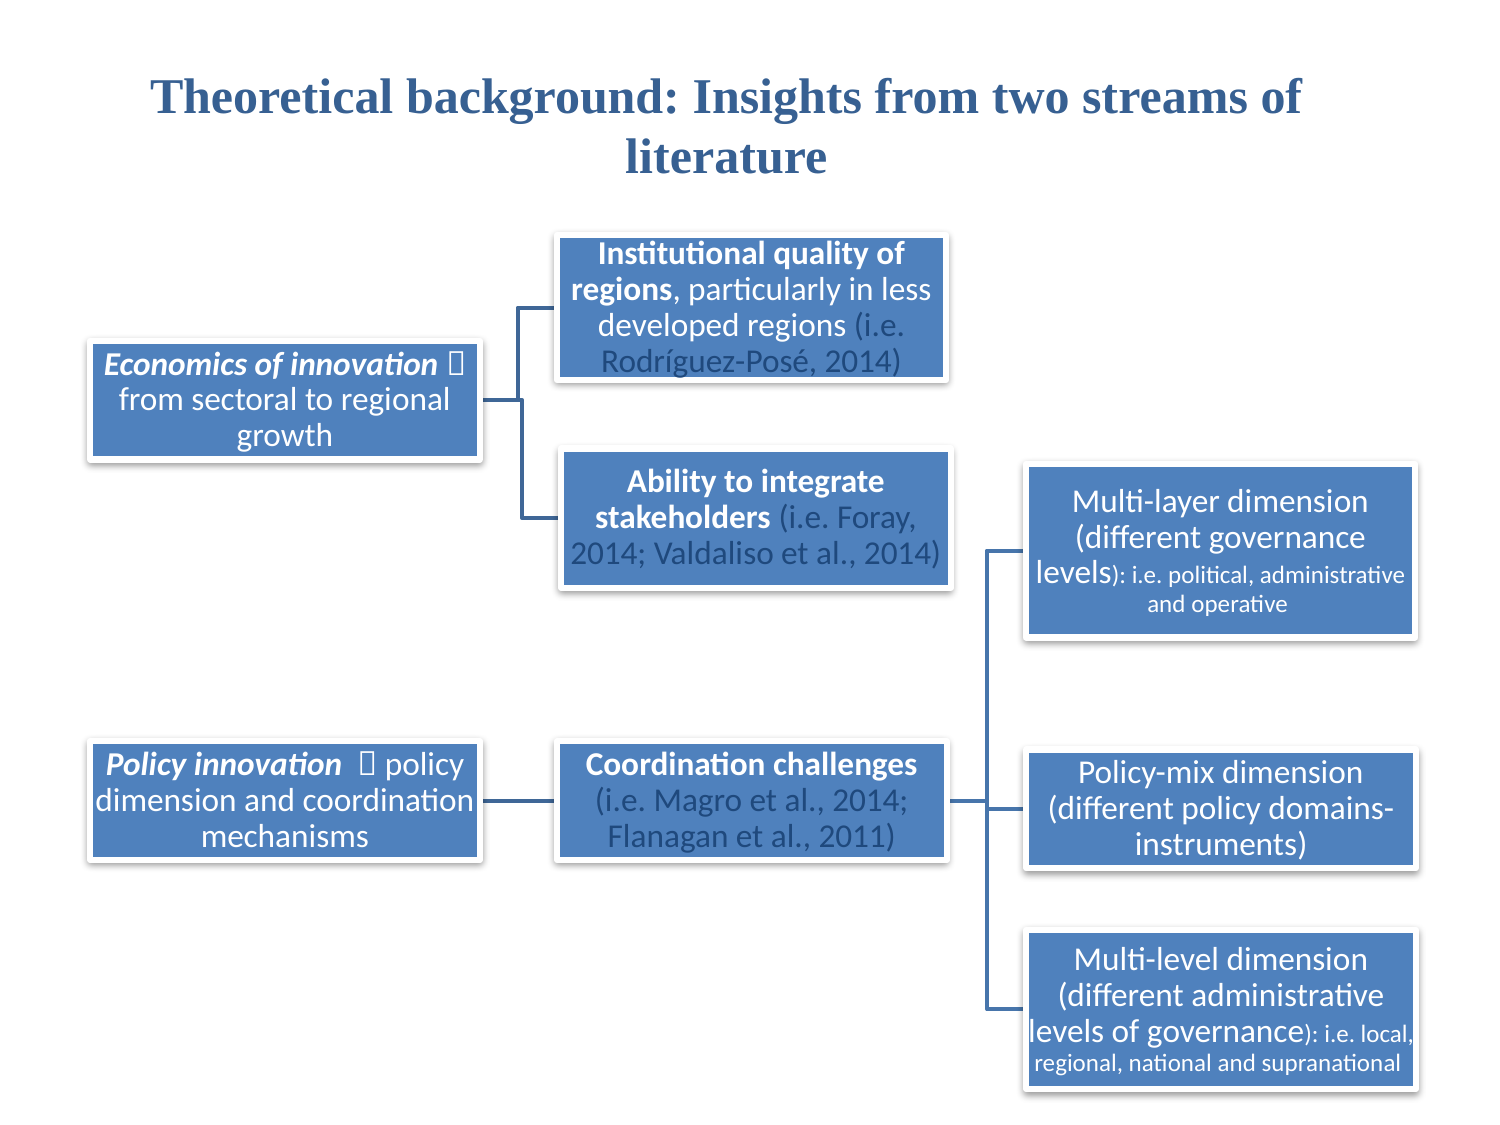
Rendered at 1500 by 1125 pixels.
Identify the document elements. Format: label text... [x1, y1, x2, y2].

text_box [89, 221, 1417, 1090]
title Theoretical background: Insights from two streams of literature [51, 29, 1402, 218]
